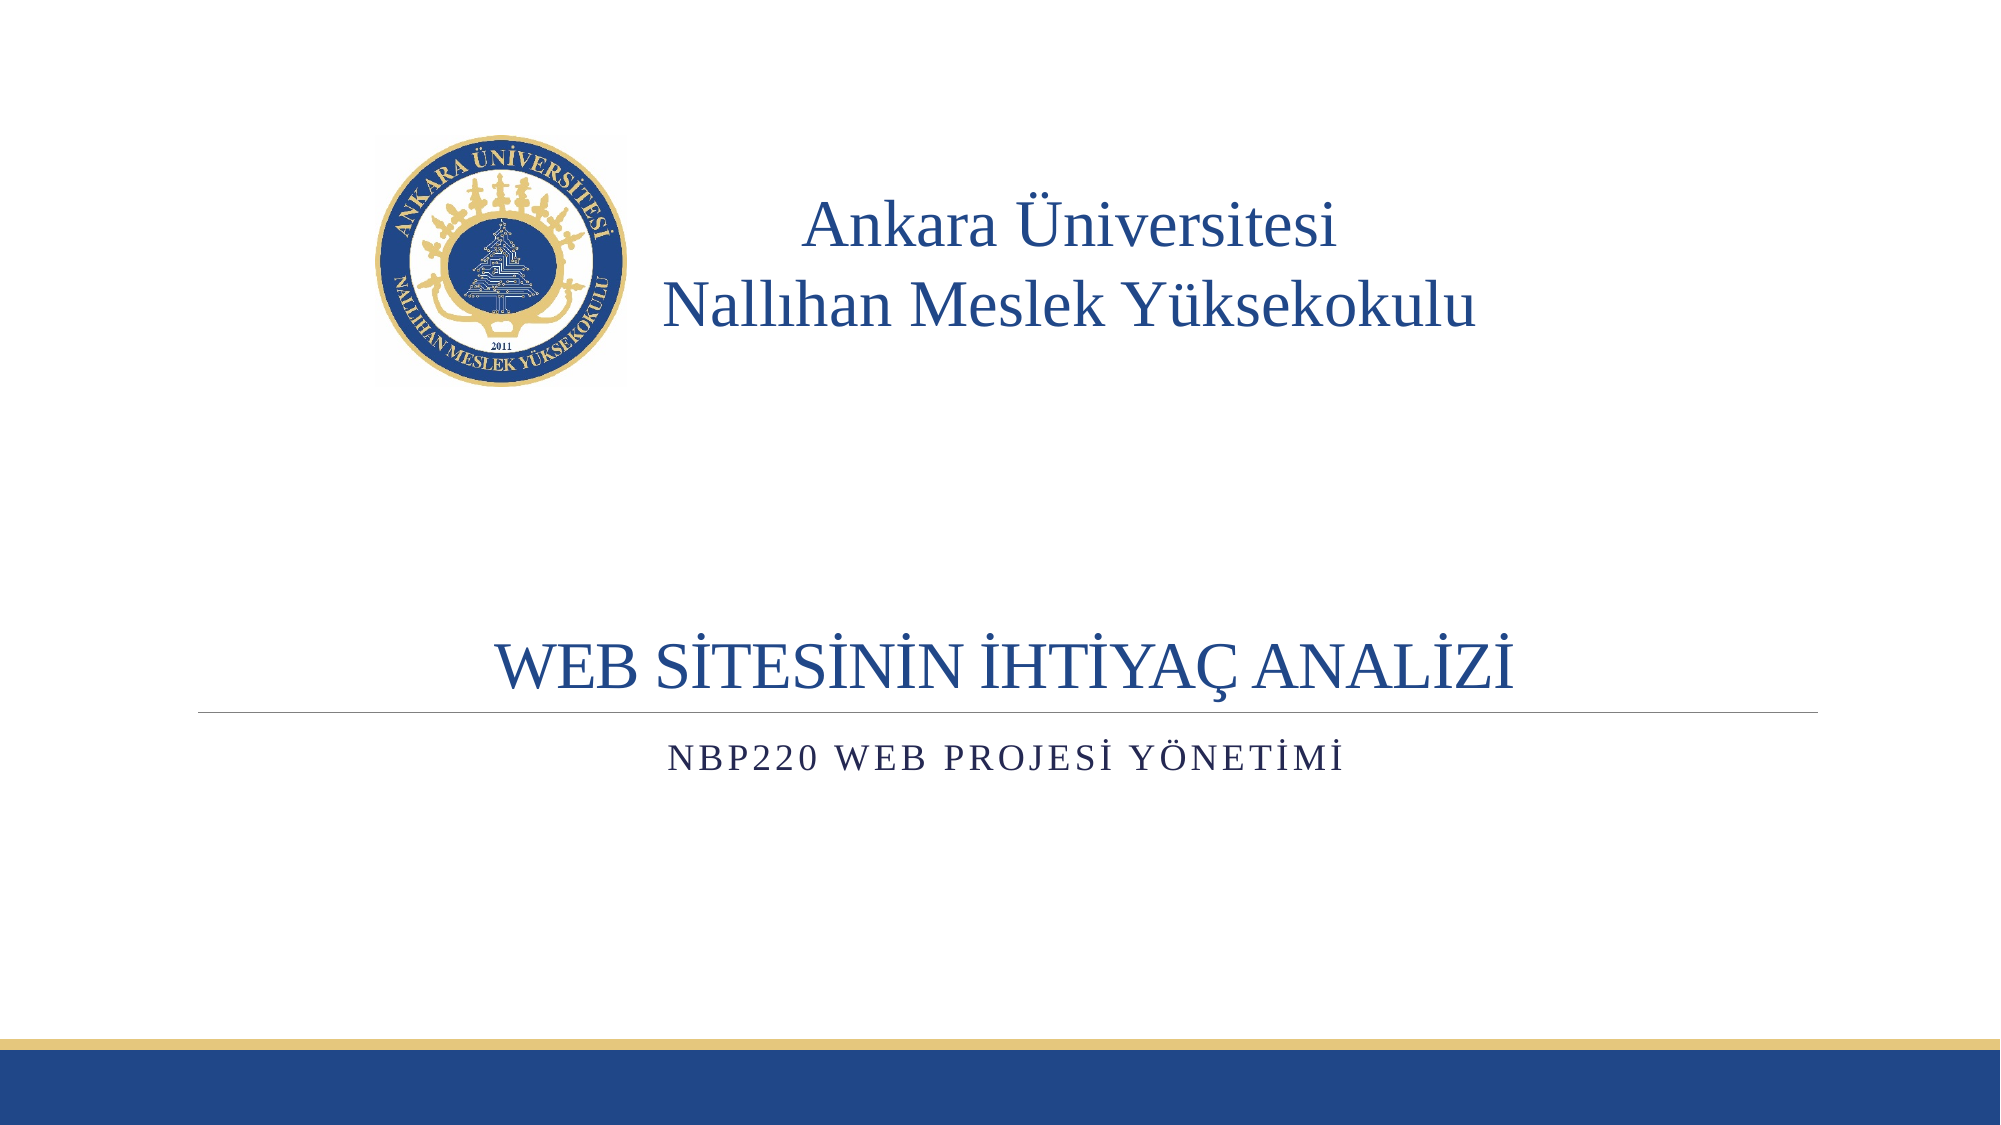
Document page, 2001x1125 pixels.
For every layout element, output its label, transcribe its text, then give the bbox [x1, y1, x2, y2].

subtitle Nbp220 web projesi yönetimi [180, 730, 1831, 919]
title WEB SİTESİNİN İHTİYAÇ ANALİZİ [180, 124, 1830, 710]
